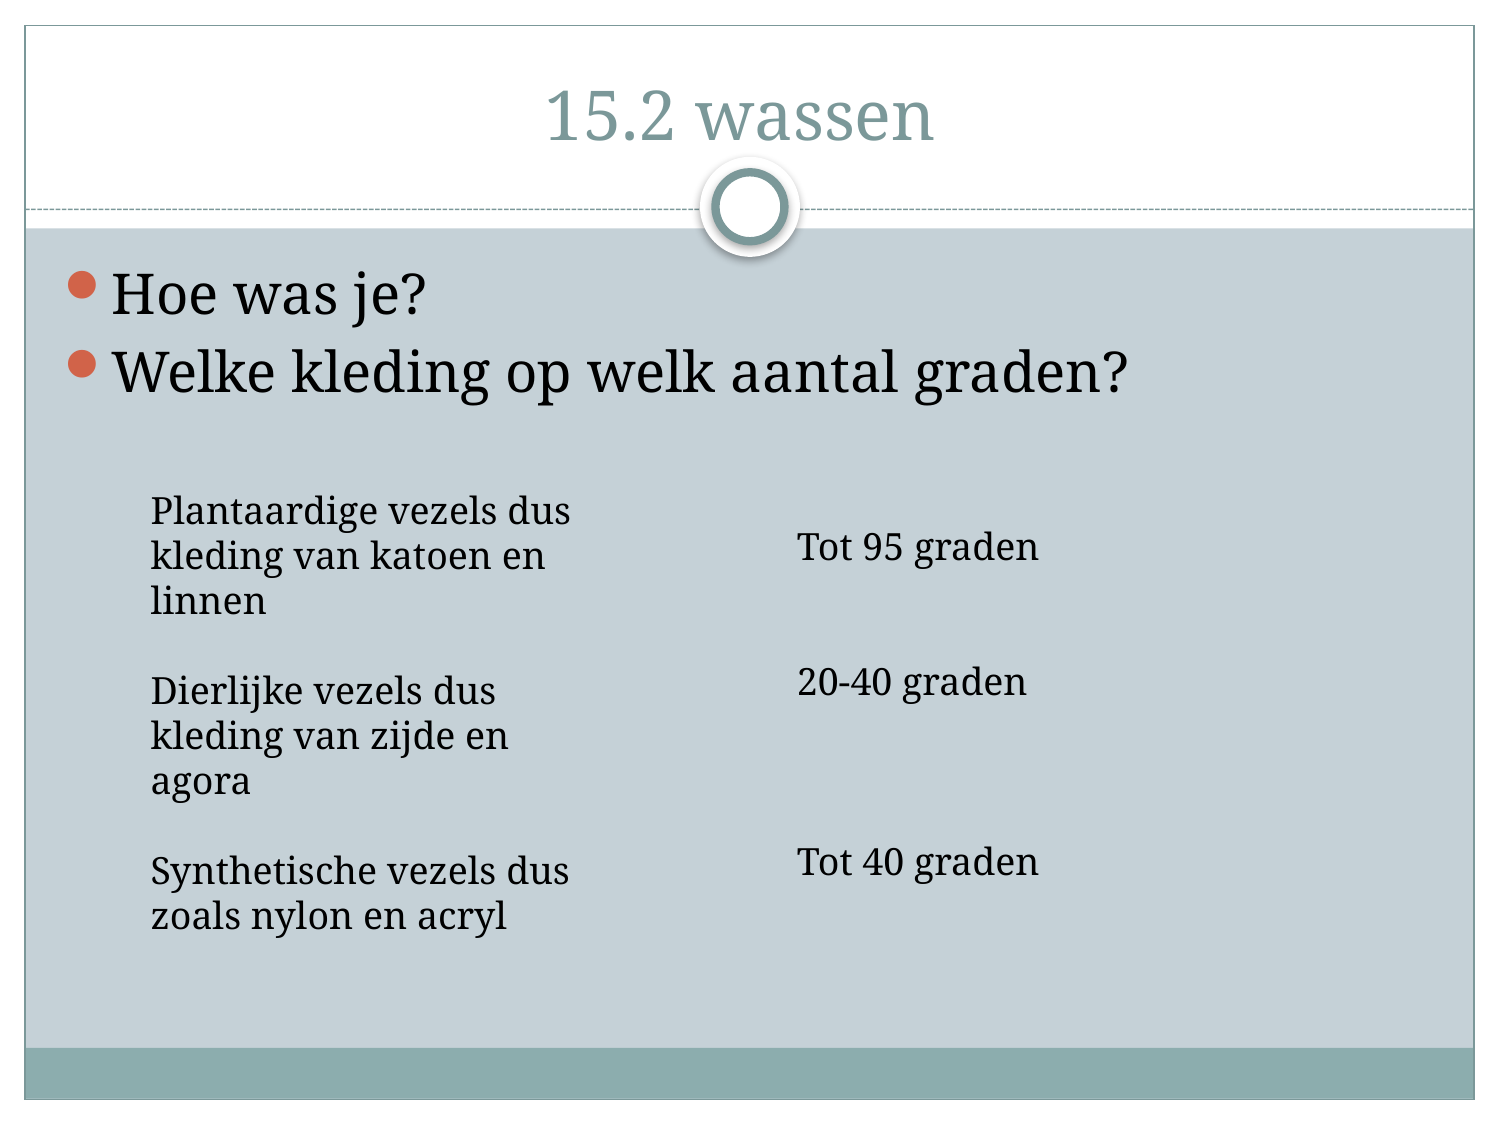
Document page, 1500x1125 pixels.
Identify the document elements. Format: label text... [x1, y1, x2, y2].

text_box Tot 95 graden 20-40 graden Tot 40 graden [782, 515, 1065, 890]
title 15.2 wassen [49, 37, 1450, 162]
list Hoe was je? Welke kleding op welk aantal graden? [49, 250, 1445, 539]
text_box Plantaardige vezels dus kleding van katoen en linnen Dierlijke vezels dus kleding van zijde en agora Synthetische vezels dus zoals nylon en acryl [135, 479, 597, 945]
